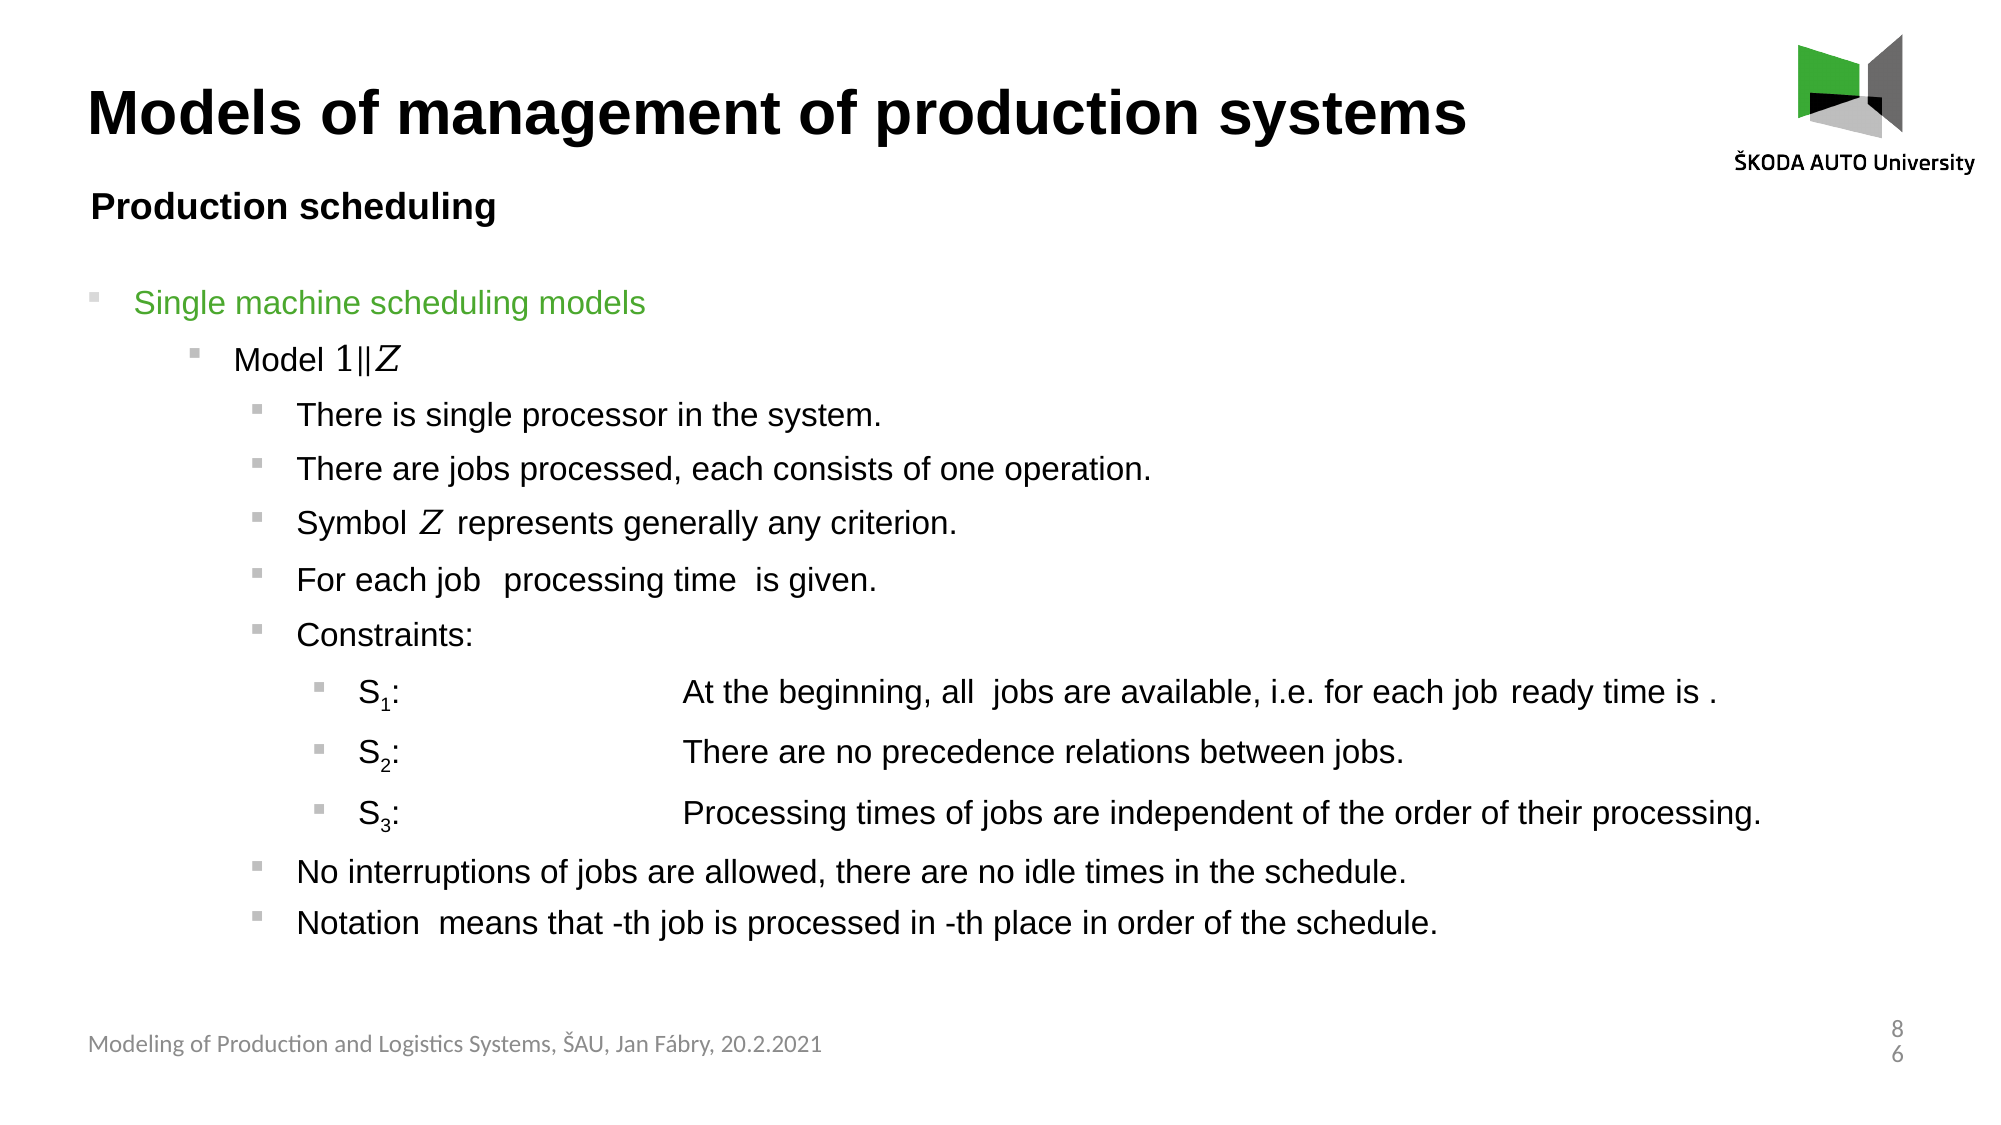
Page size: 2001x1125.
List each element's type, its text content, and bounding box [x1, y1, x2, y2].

list Production scheduling [75, 174, 1592, 236]
footer Modeling of Production and Logistics Systems, ŠAU, Jan Fábry, 20.2.2021 [72, 1012, 1148, 1073]
picture [1735, 34, 1975, 175]
slide_number 86 [1876, 1003, 1929, 1053]
list Models of management of production systems [72, 72, 1593, 158]
